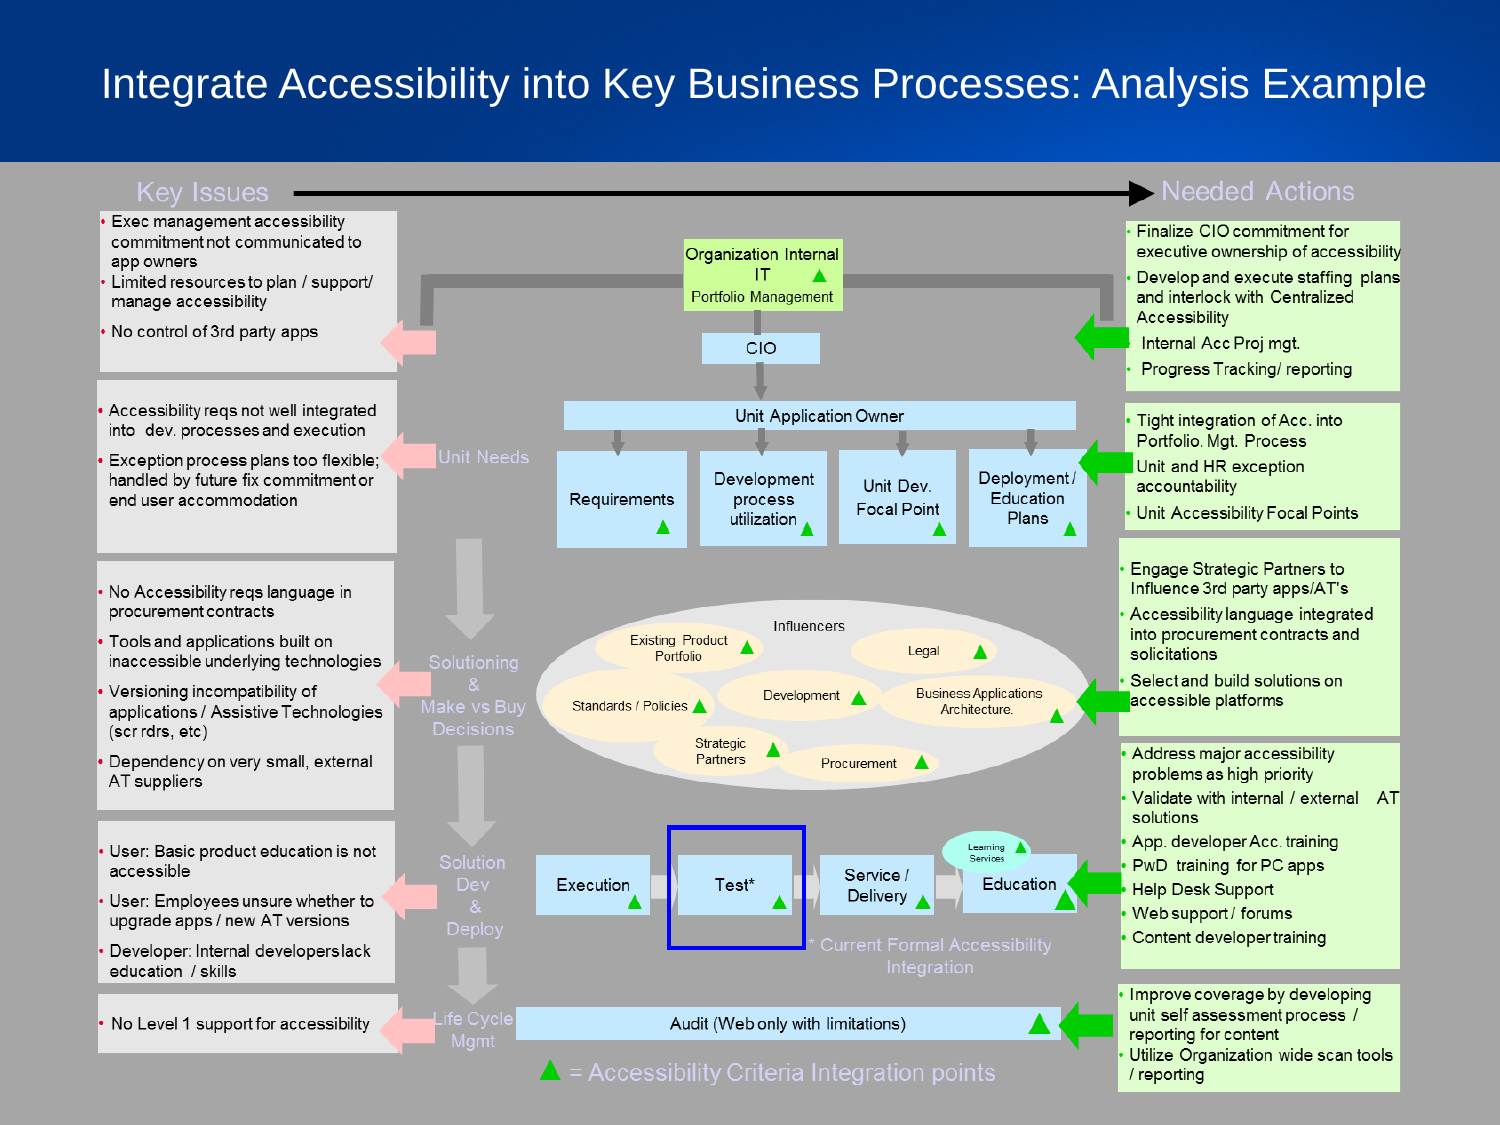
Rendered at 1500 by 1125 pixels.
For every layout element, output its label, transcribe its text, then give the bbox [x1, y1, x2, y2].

picture [0, 0, 1500, 160]
text_box [0, 160, 1500, 1125]
title Integrate Accessibility into Key Business Processes: Analysis Example [37, 24, 1444, 138]
picture [87, 174, 1444, 1101]
